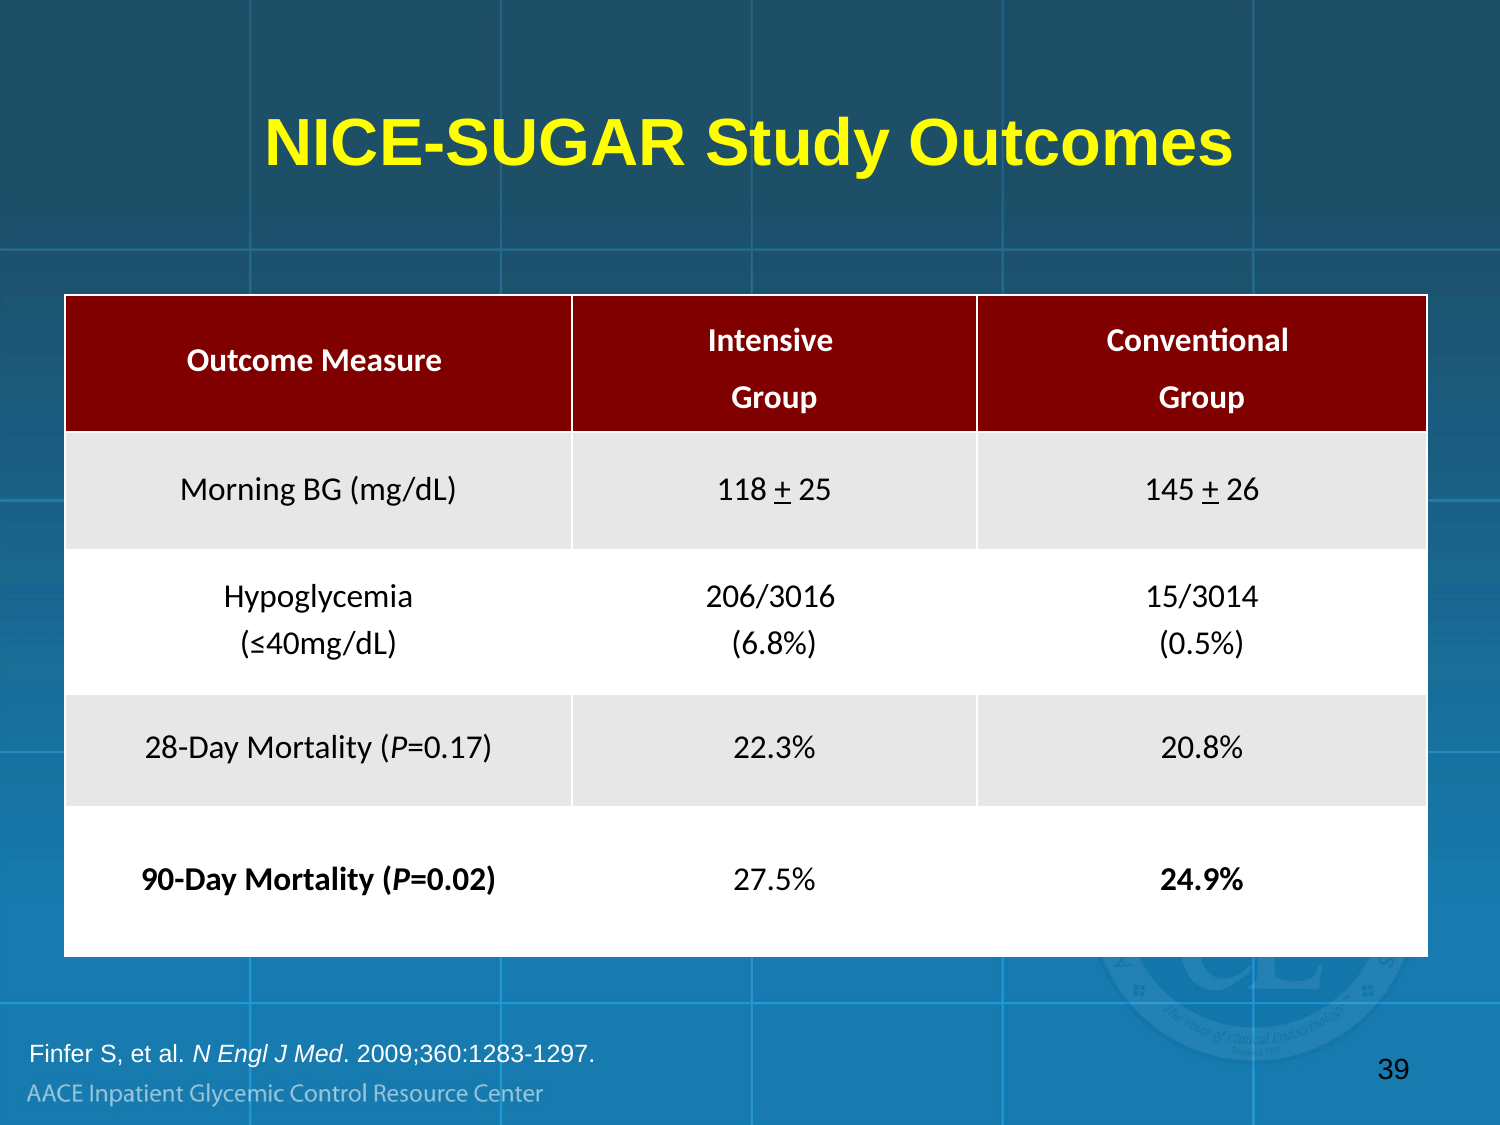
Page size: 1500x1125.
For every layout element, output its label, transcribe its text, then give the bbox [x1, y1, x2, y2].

table_cell Hypoglycemia (≤40mg/dL) [66, 551, 571, 693]
table_cell 28-Day Mortality (P=0.17) [66, 695, 571, 806]
title NICE-SUGAR Study Outcomes [75, 45, 1425, 233]
table_header Outcome Measure [66, 296, 571, 431]
table_cell 22.3% [573, 695, 976, 806]
table_header Conventional Group [978, 296, 1426, 431]
table_cell 24.9% [978, 808, 1426, 955]
table_cell 206/3016 (6.8%) [573, 551, 976, 693]
picture [0, 0, 1500, 1125]
table_cell 27.5% [573, 808, 976, 955]
table_cell 15/3014 (0.5%) [978, 551, 1426, 693]
table_cell 20.8% [978, 695, 1426, 806]
table_cell Morning BG (mg/dL) [66, 433, 571, 549]
table_cell 145 + 26 [978, 433, 1426, 549]
table_cell 90-Day Mortality (P=0.02) [66, 808, 571, 955]
slide_number 39 [1074, 1042, 1426, 1103]
table_header Intensive Group [573, 296, 976, 431]
text_box Finfer S, et al. N Engl J Med. 2009;360:1283-1297. [29, 1030, 1267, 1075]
text_box [87, 19, 1428, 245]
table_cell 118 + 25 [573, 433, 976, 549]
